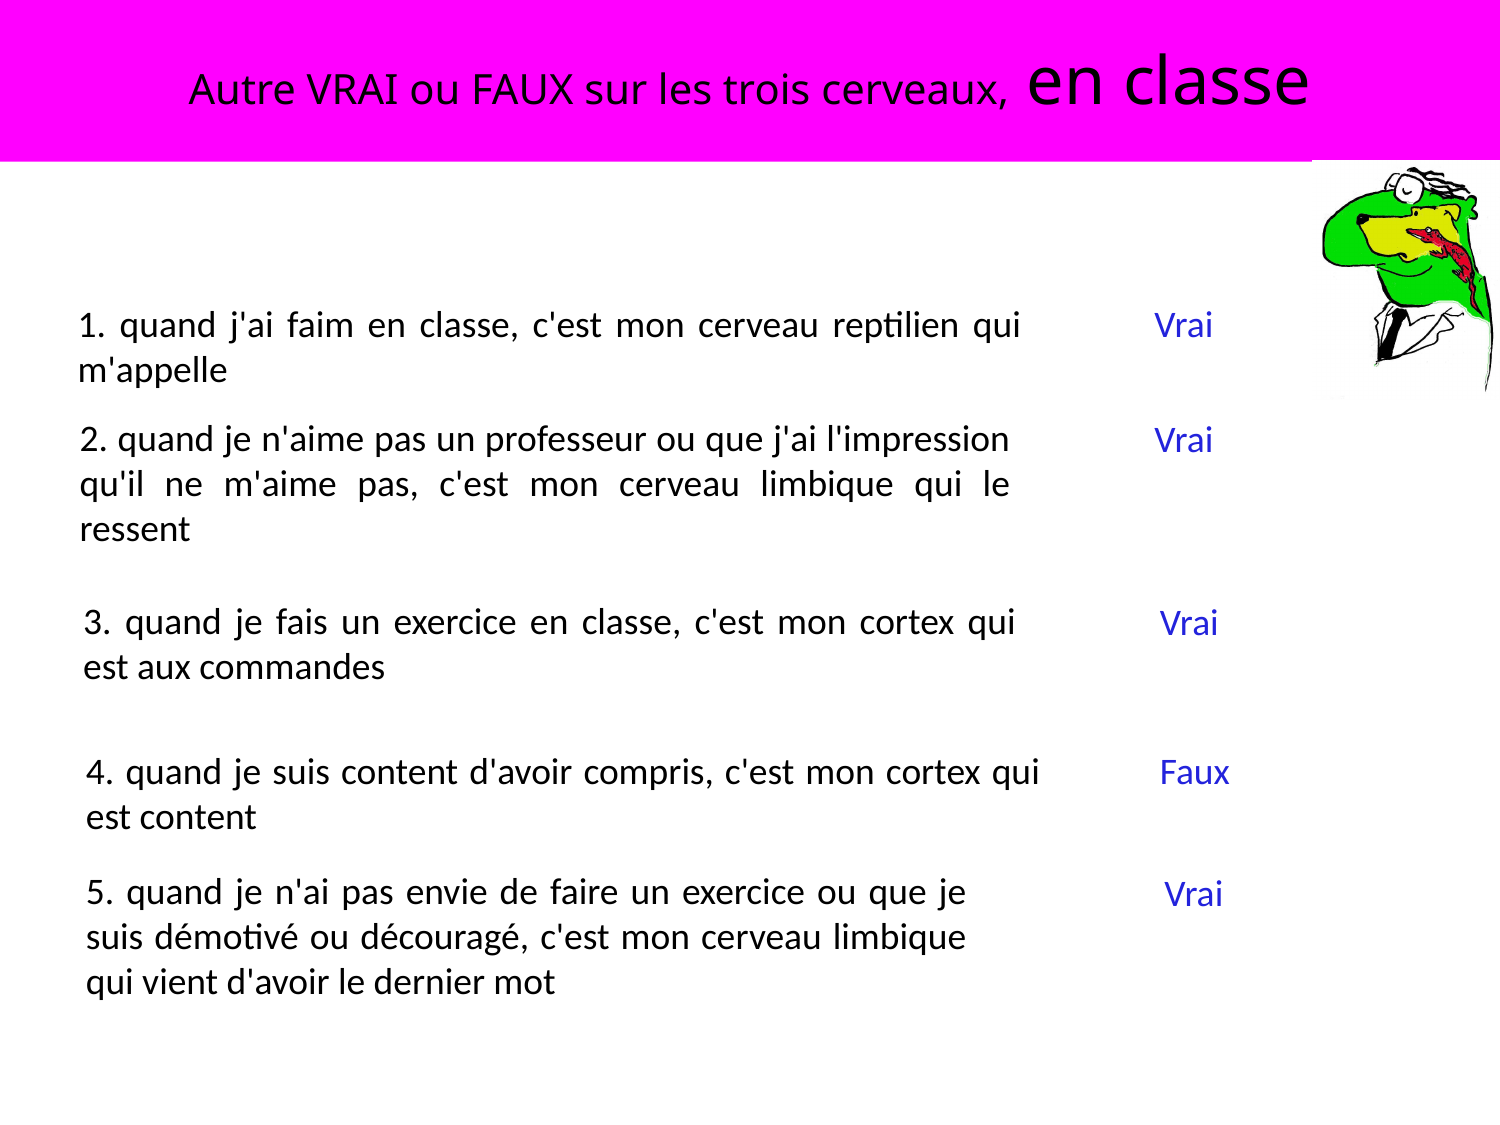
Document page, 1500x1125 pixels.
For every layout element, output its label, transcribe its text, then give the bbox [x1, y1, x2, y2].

text_box Vrai [1159, 592, 1282, 647]
text_box Vrai [1164, 867, 1286, 914]
text_box 1. quand j'ai faim en classe, c'est mon cerveau reptilien qui m'appelle [77, 298, 1023, 390]
text_box 4. quand je suis content d'avoir compris, c'est mon cortex qui est content [85, 727, 1041, 856]
text_box Autre VRAI ou FAUX sur les trois cerveaux, en classe [0, 0, 1500, 162]
text_box 3. quand je fais un exercice en classe, c'est mon cortex qui est aux commandes [83, 589, 1017, 693]
text_box 2. quand je n'aime pas un professeur ou que j'ai l'impression qu'il ne m'aime pas, c'est mon cerveau limbique qui le ressent [79, 415, 1012, 547]
text_box Vrai [1154, 289, 1260, 355]
picture [1312, 160, 1500, 401]
text_box Faux [1159, 741, 1282, 797]
text_box 5. quand je n'ai pas envie de faire un exercice ou que je suis démotivé ou découragé, c'est mon cerveau limbique qui vient d'avoir le dernier mot [85, 868, 968, 999]
text_box Vrai [1154, 409, 1276, 464]
